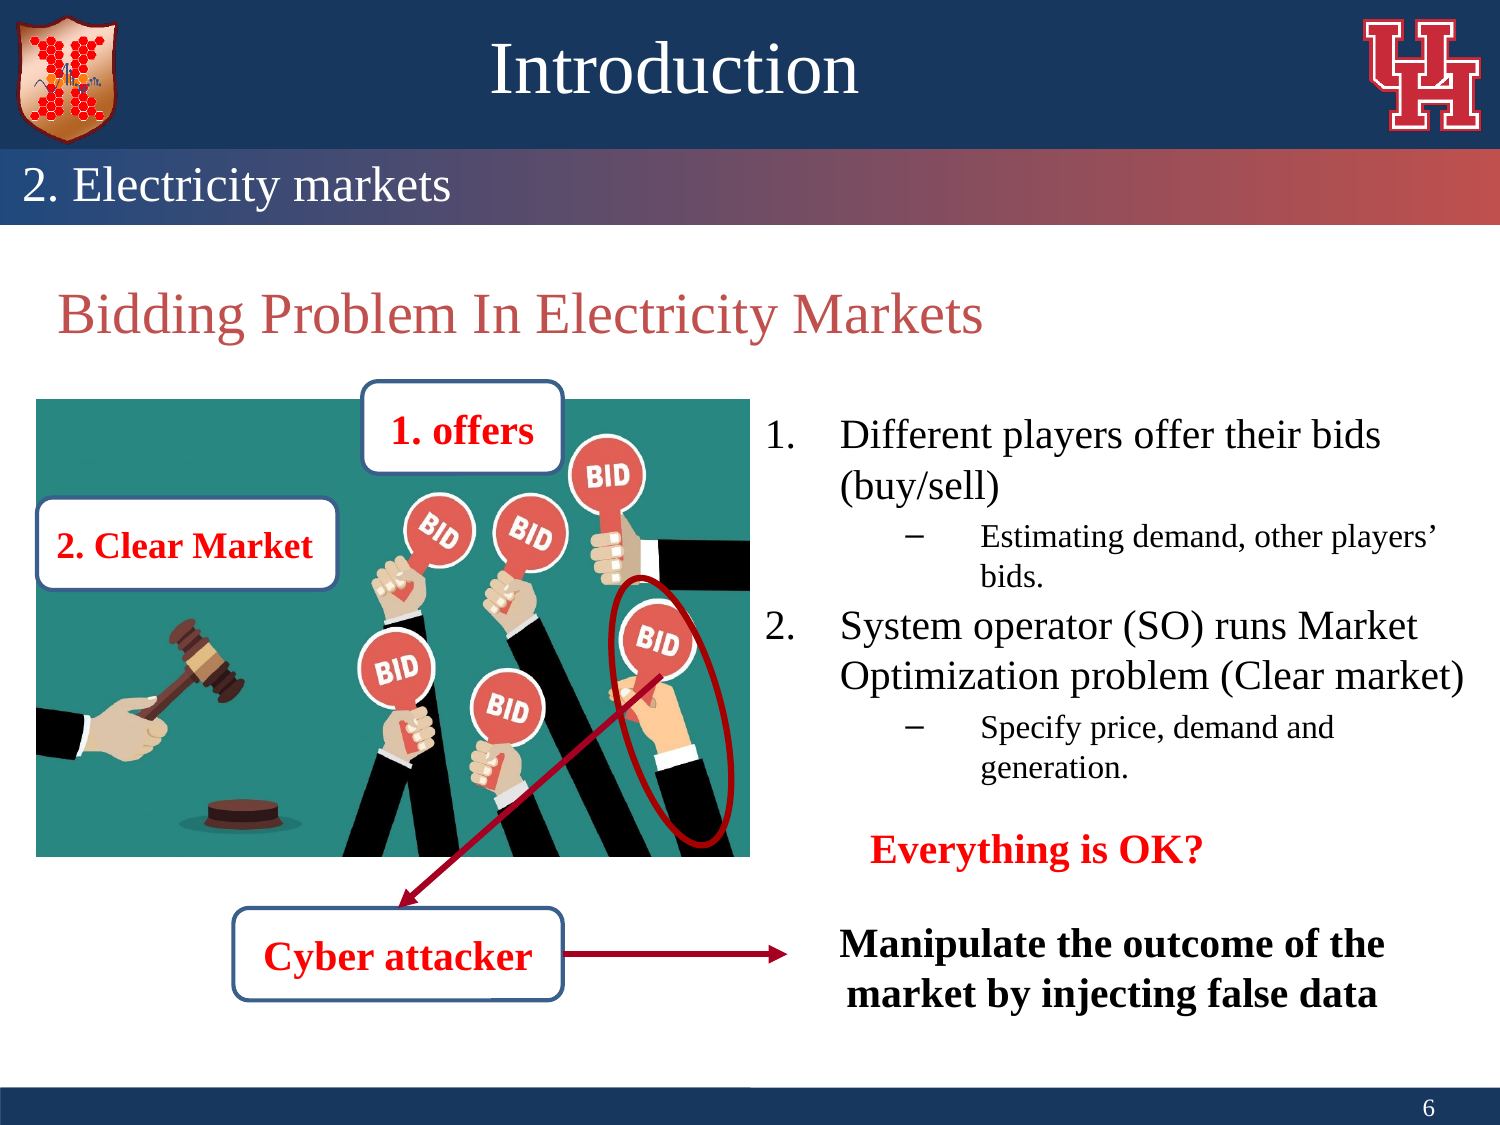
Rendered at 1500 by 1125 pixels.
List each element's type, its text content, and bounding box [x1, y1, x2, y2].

text_box 1. offers [360, 379, 565, 398]
text_box Everything is OK? [825, 814, 1250, 890]
text_box Introduction [312, 11, 1038, 124]
picture [36, 399, 751, 857]
text_box Cyber attacker [231, 905, 565, 1003]
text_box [397, 844, 707, 909]
picture [0, 12, 159, 151]
text_box Bidding Problem In Electricity Markets [43, 267, 1137, 349]
text_box Manipulate the outcome of the market by injecting false data [787, 907, 1438, 1035]
text_box System operator (SO) runs Market Optimization problem (Clear market) Specify price, demand and generation. [755, 590, 1488, 829]
text_box [24, 207, 900, 225]
picture [1362, 18, 1482, 132]
text_box 2. Electricity markets [7, 143, 1245, 207]
text_box Different players offer their bids (buy/sell) Estimating demand, other players’ bids. [751, 399, 1488, 590]
